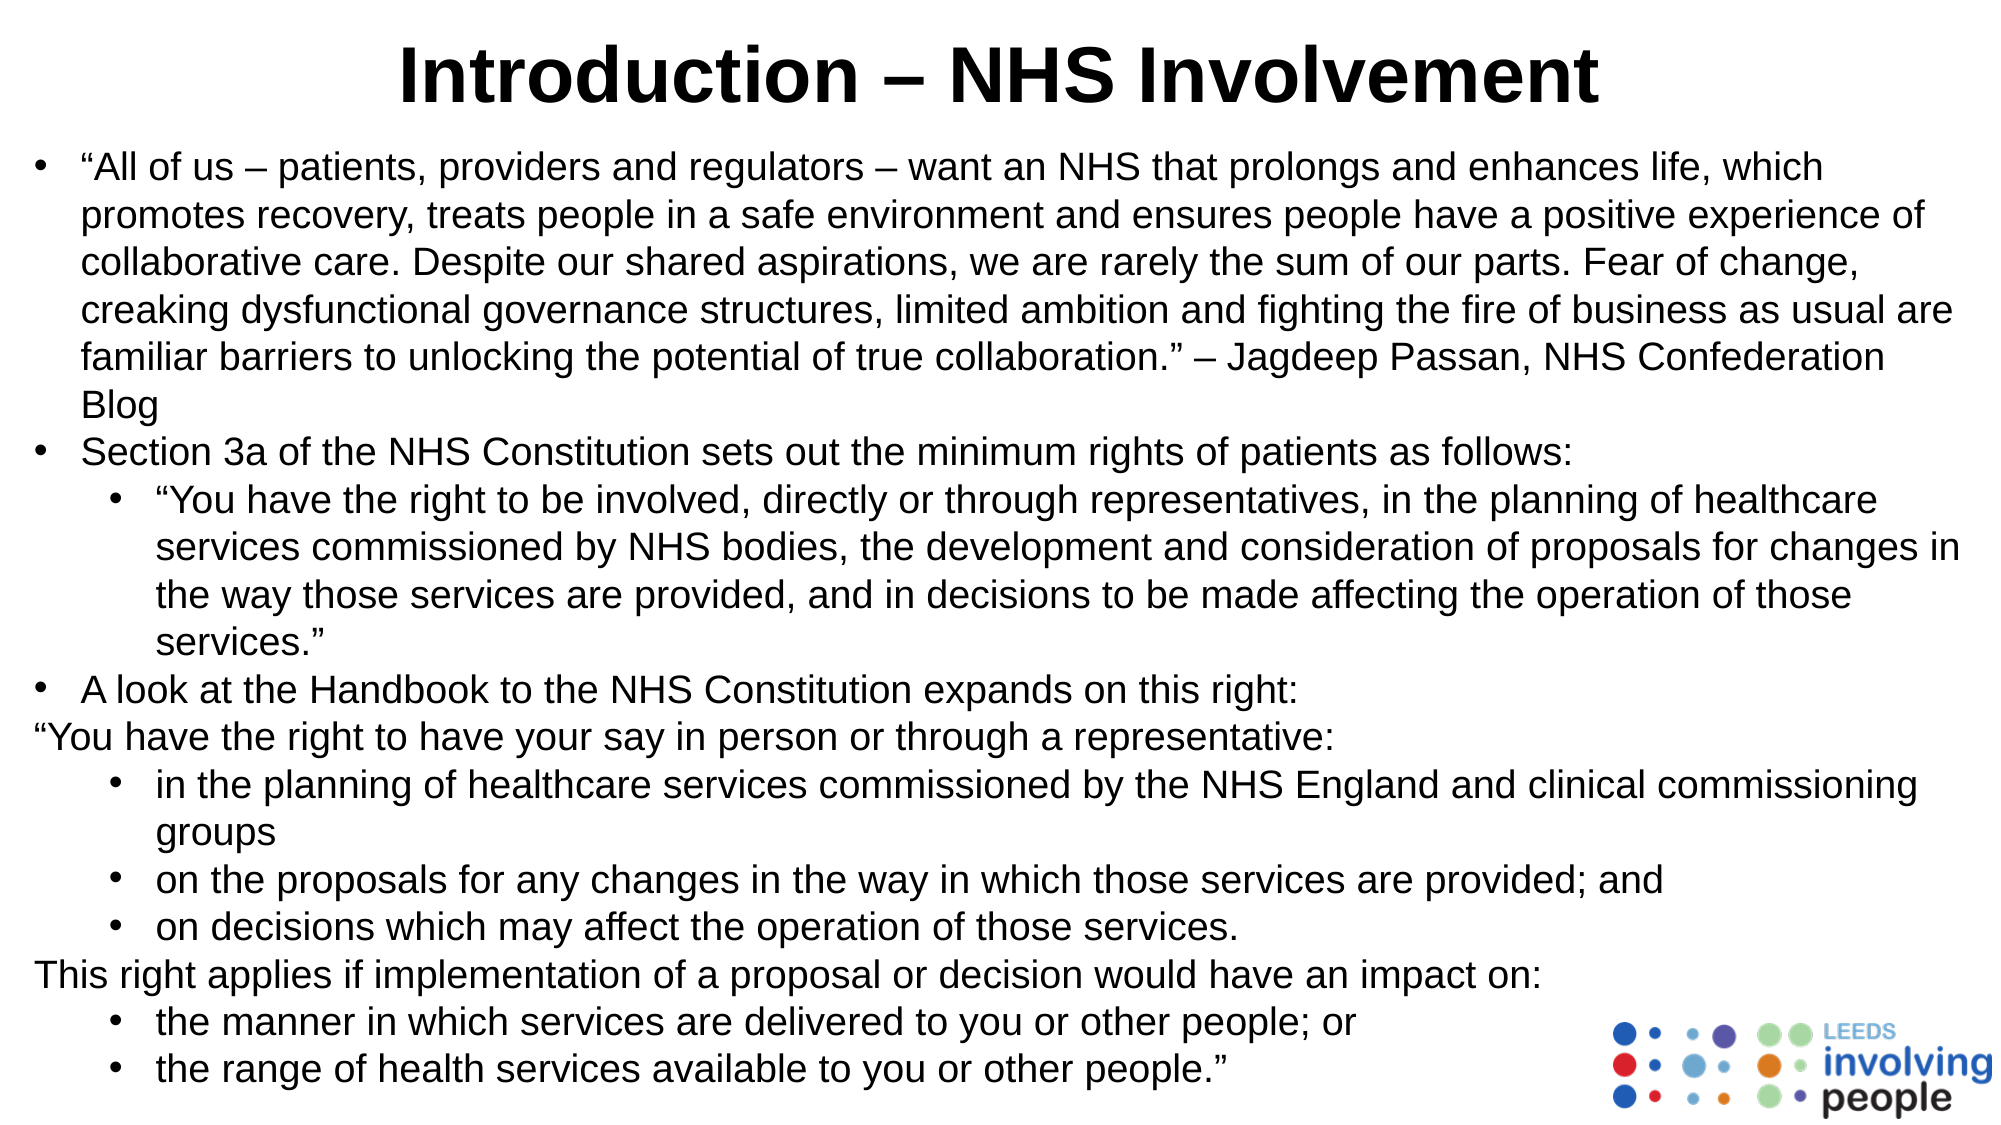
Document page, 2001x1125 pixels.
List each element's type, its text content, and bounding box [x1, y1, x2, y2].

picture [1613, 1022, 1992, 1119]
text_box “All of us – patients, providers and regulators – want an NHS that prolongs and enhances life, which promotes recovery, treats people in a safe environment and ensures people have a positive experience of collaborative care. Despite our shared aspirations, we are rarely the sum of our parts. Fear of change, creaking dysfunctional governance structures, limited ambition and fighting the fire of business as usual are familiar barriers to unlocking the potential of true collaboration.” – Jagdeep Passan, NHS Confederation Blog Section 3a of the NHS Constitution sets out the minimum rights of patients as follows: “You have the right to be involved, directly or through representatives, in the planning of healthcare services commissioned by NHS bodies, the development and consideration of proposals for changes in the way those services are provided, and in decisions to be made affecting the operation of those services.” A look at the Handbook to the NHS Constitution expands on this right: “You have the right to have your say in person or through a representative: in the planning of healthcare services commissioned by the NHS England and clinical commissioning groups on the proposals for any changes in the way in which those services are provided; and on decisions which may affect the operation of those services. This right applies if implementation of a proposal or decision would have an impact on: the manner in which services are delivered to you or other people; or the range of health services available to you or other people.” [18, 133, 1984, 1099]
title Introduction – NHS Involvement [0, 0, 2000, 128]
